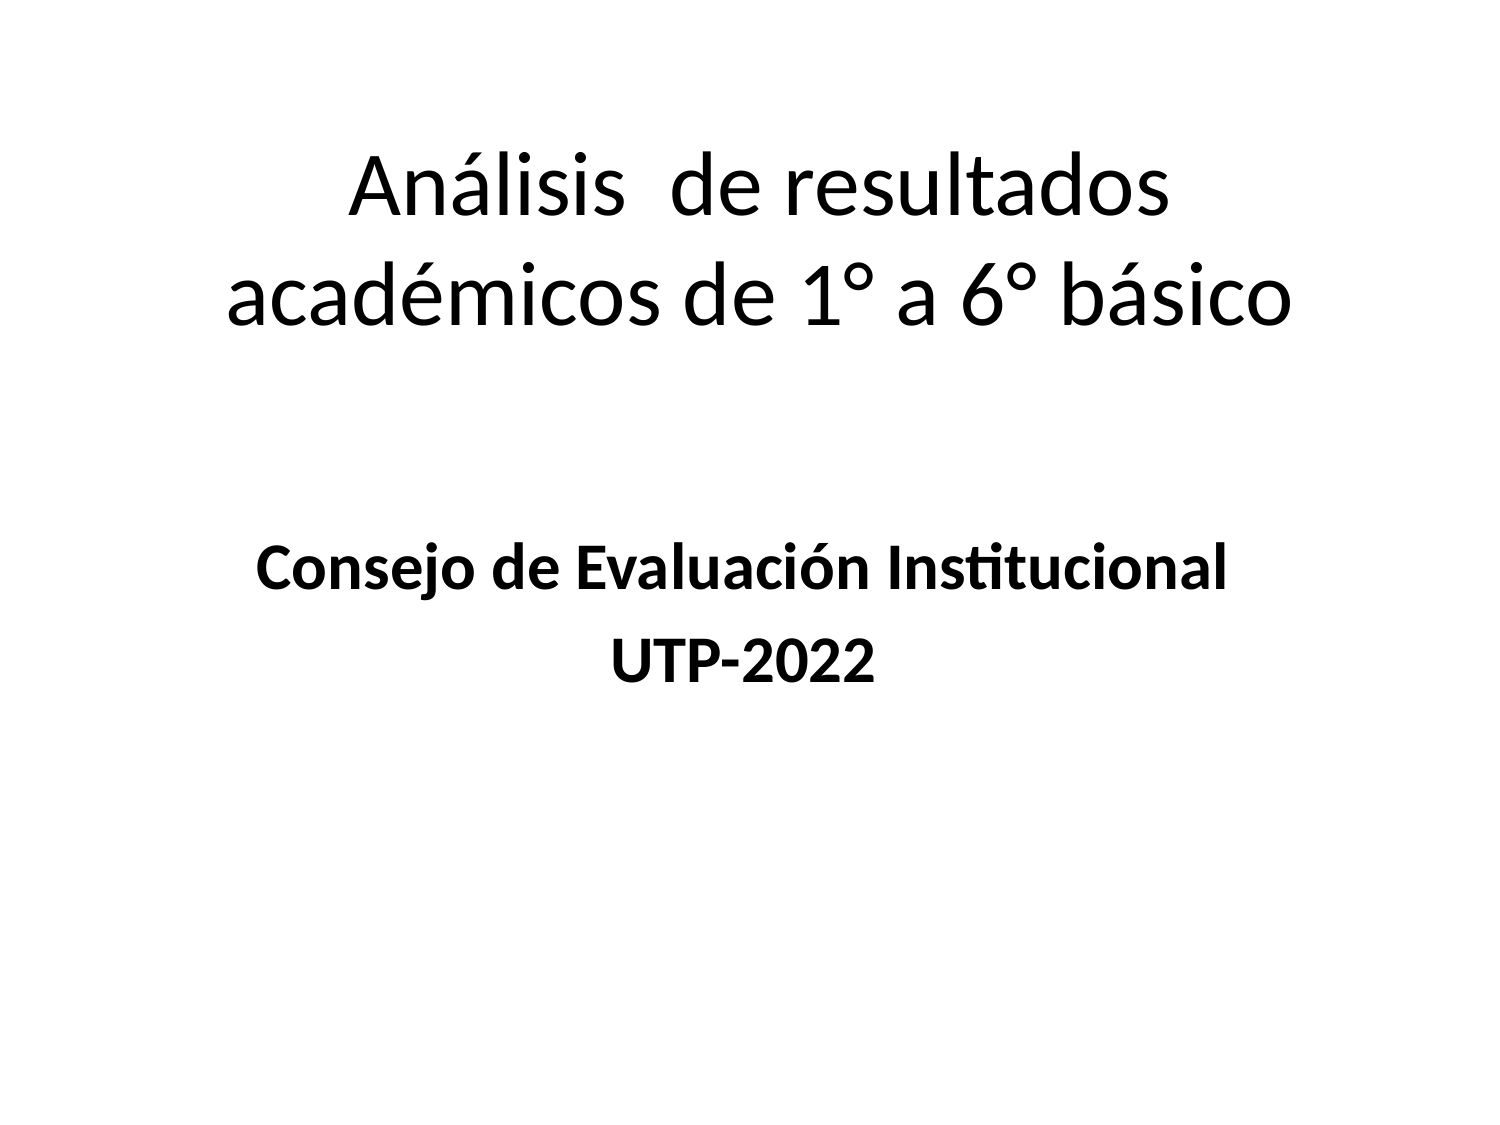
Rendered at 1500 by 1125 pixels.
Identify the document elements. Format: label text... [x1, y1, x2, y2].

subtitle Consejo de Evaluación Institucional UTP-2022 [218, 515, 1269, 803]
title Análisis de resultados académicos de 1° a 6° básico [122, 113, 1398, 355]
